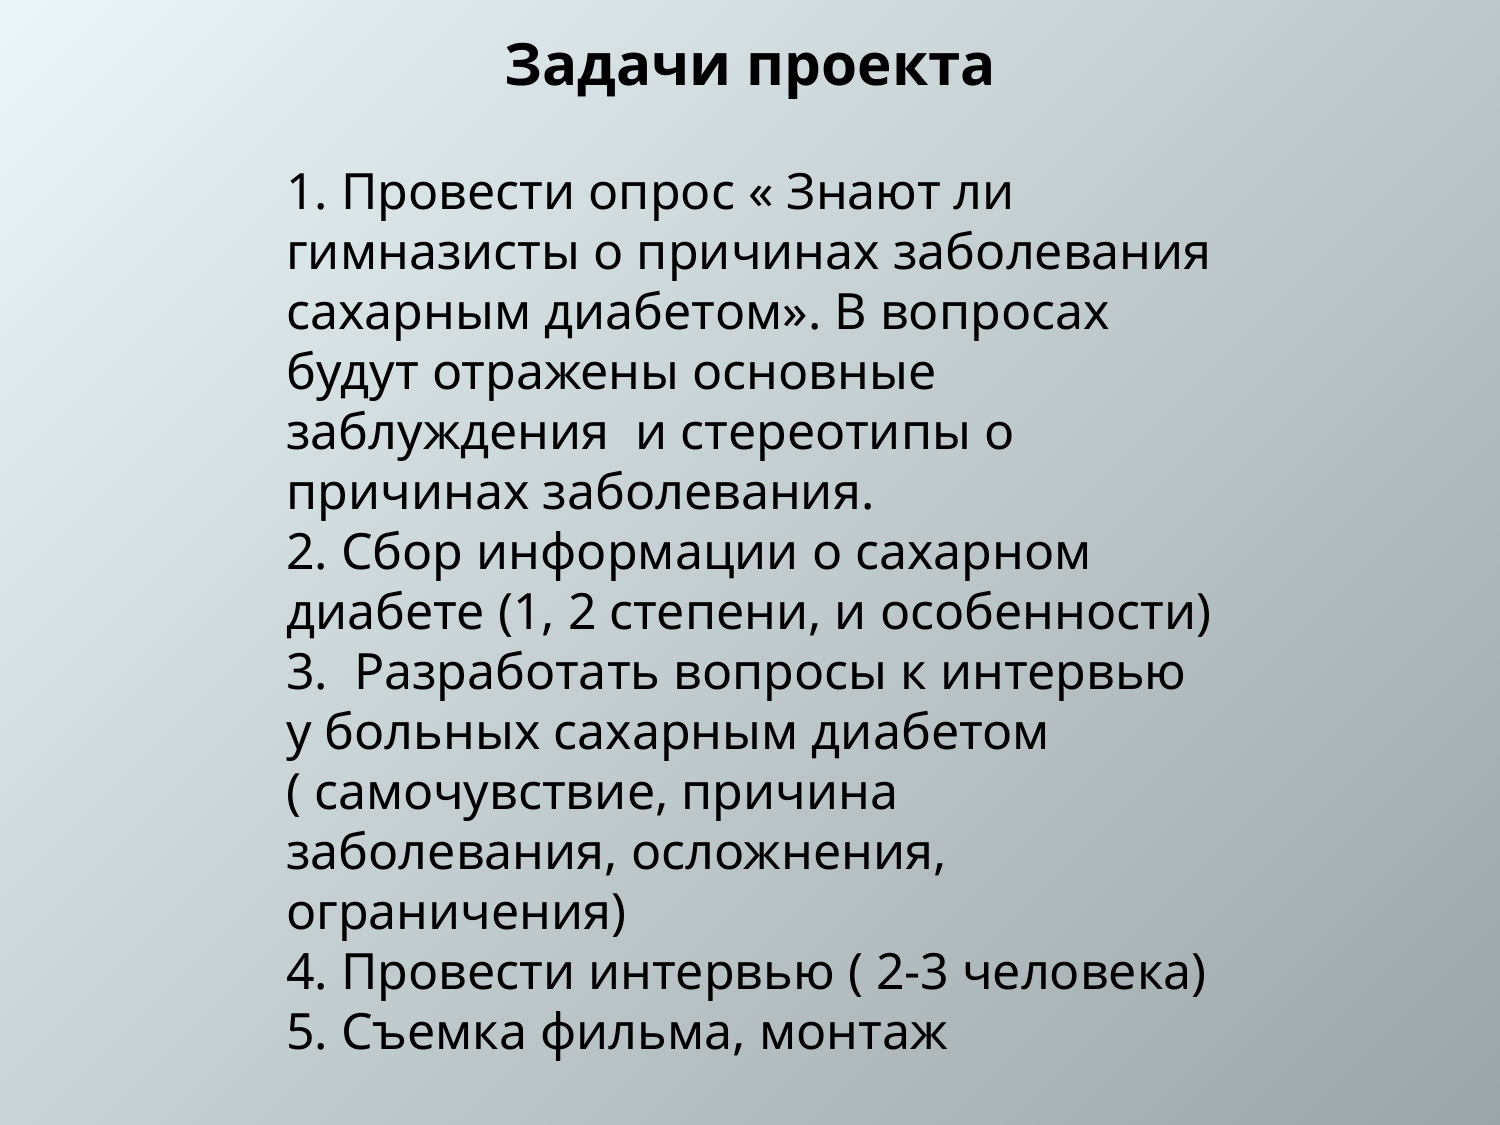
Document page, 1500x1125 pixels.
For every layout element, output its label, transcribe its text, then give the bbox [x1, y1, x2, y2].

text_box 1. Провести опрос « Знают ли гимназисты о причинах заболевания сахарным диабетом». В вопросах будут отражены основные заблуждения и стереотипы о причинах заболевания. 2. Сбор информации о сахарном диабете (1, 2 степени, и особенности) 3. Разработать вопросы к интервью у больных сахарным диабетом ( самочувствие, причина заболевания, осложнения, ограничения) 4. Провести интервью ( 2-3 человека) 5. Съемка фильма, монтаж [271, 152, 1229, 1068]
text_box Задачи проекта [478, 19, 1022, 105]
